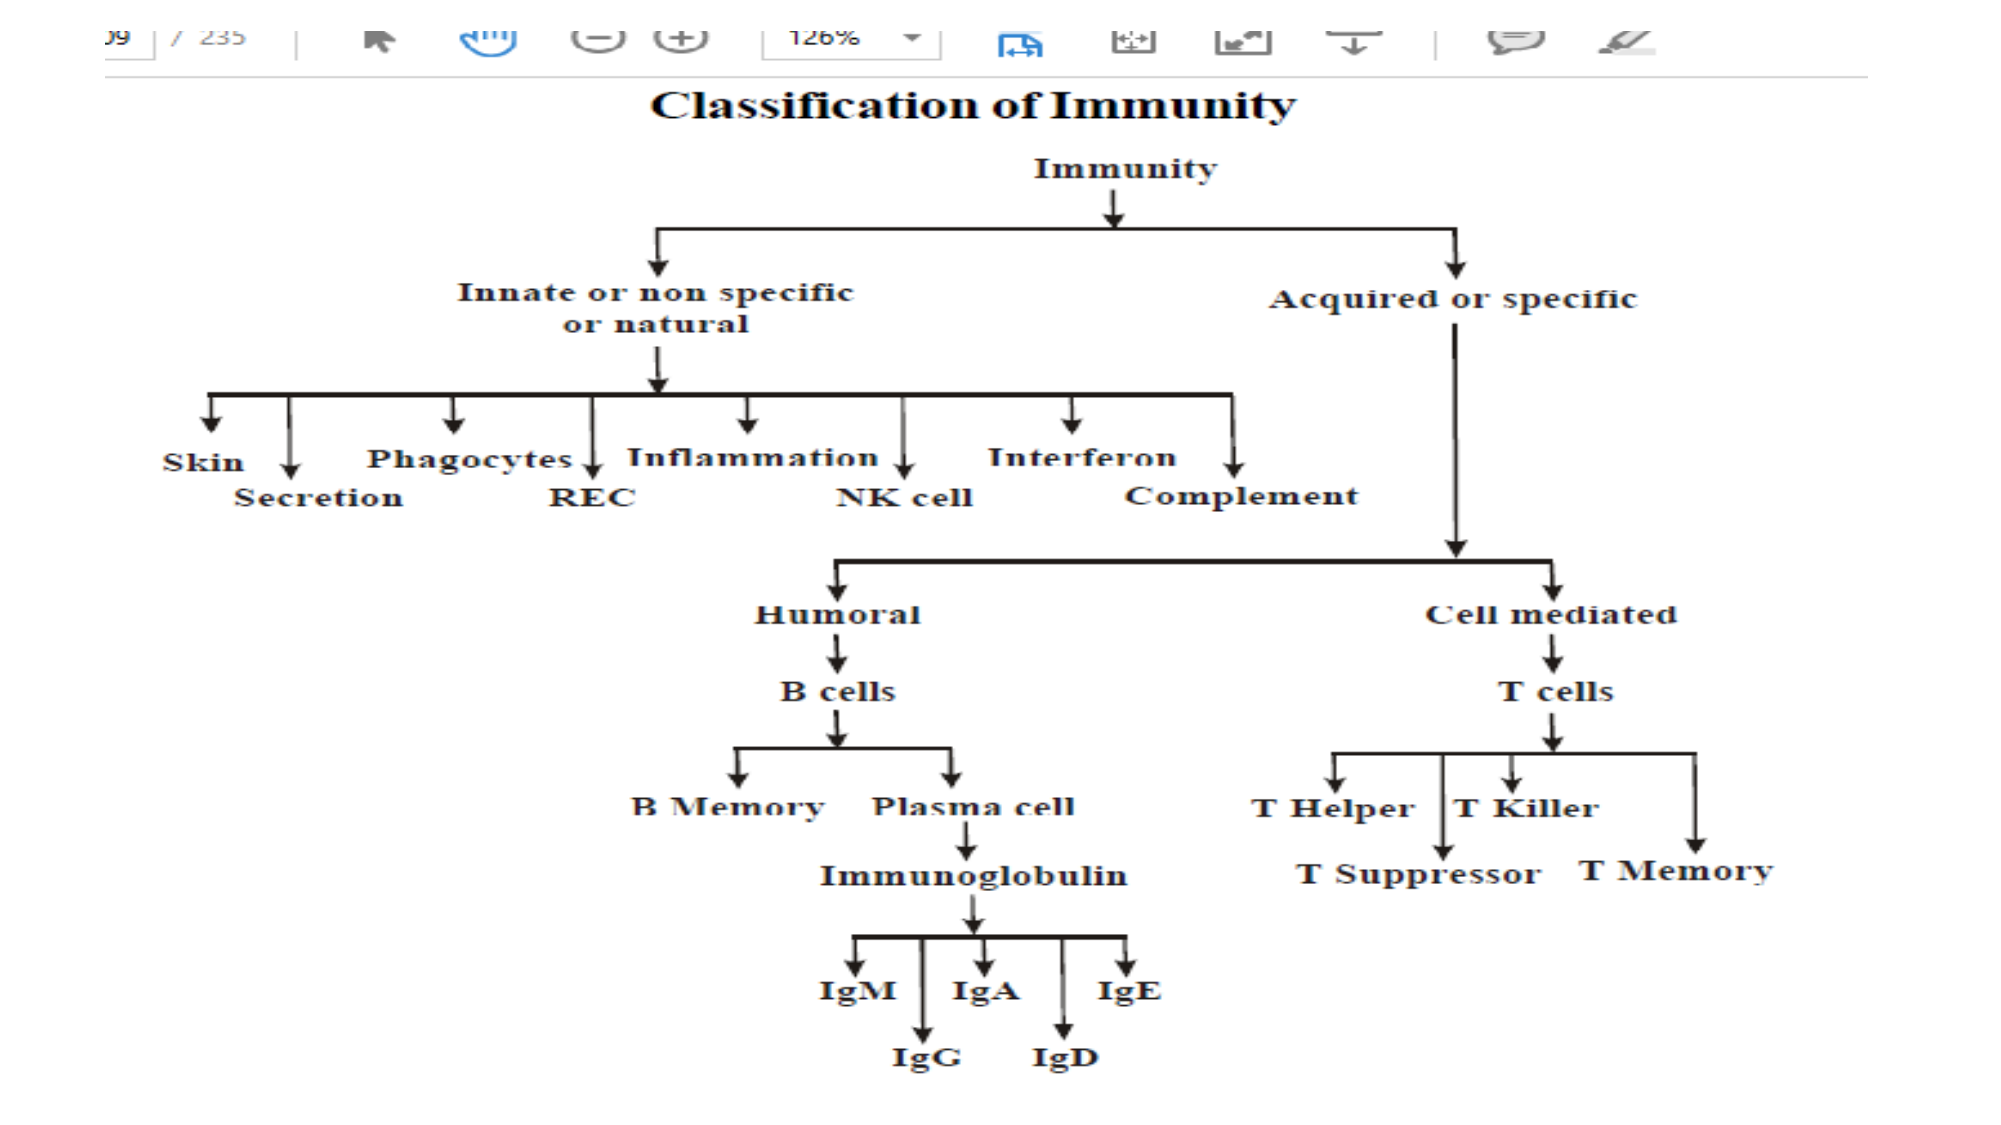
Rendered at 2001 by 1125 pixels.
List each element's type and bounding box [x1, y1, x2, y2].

list [105, 31, 1868, 1077]
